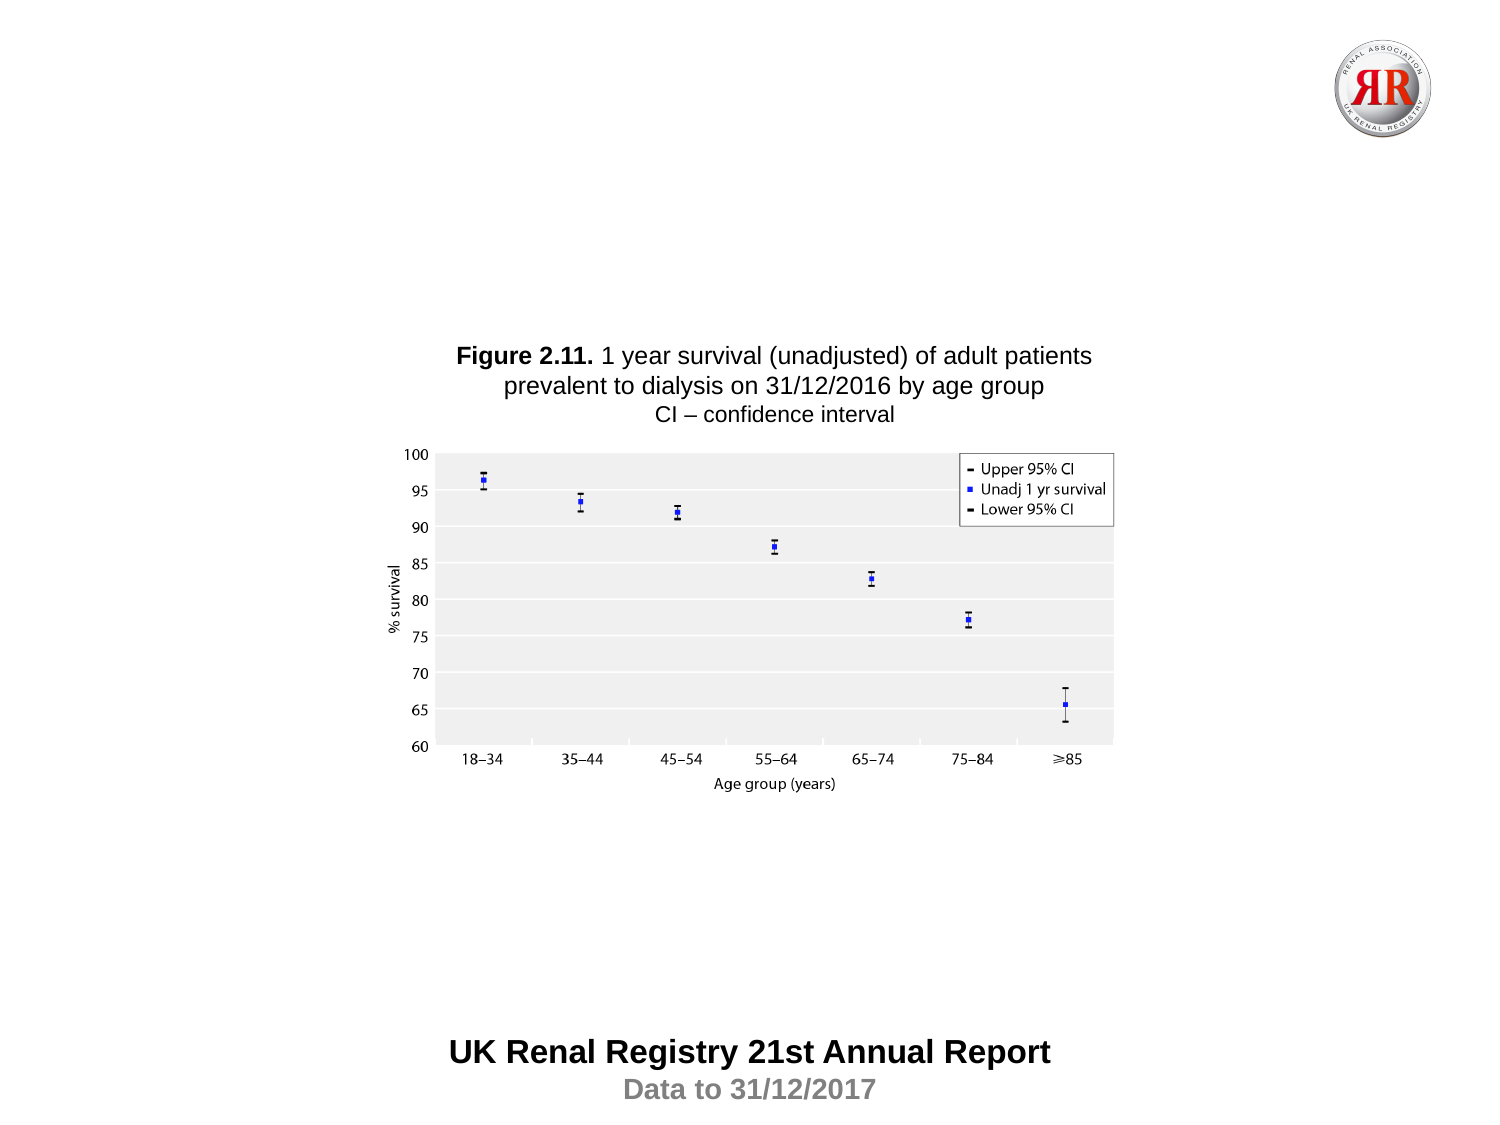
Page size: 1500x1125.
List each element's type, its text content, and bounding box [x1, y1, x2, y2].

text_box UK Renal Registry 21st Annual Report Data to 31/12/2017 [433, 1023, 1067, 1113]
picture [1328, 30, 1440, 150]
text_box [385, 331, 1115, 794]
